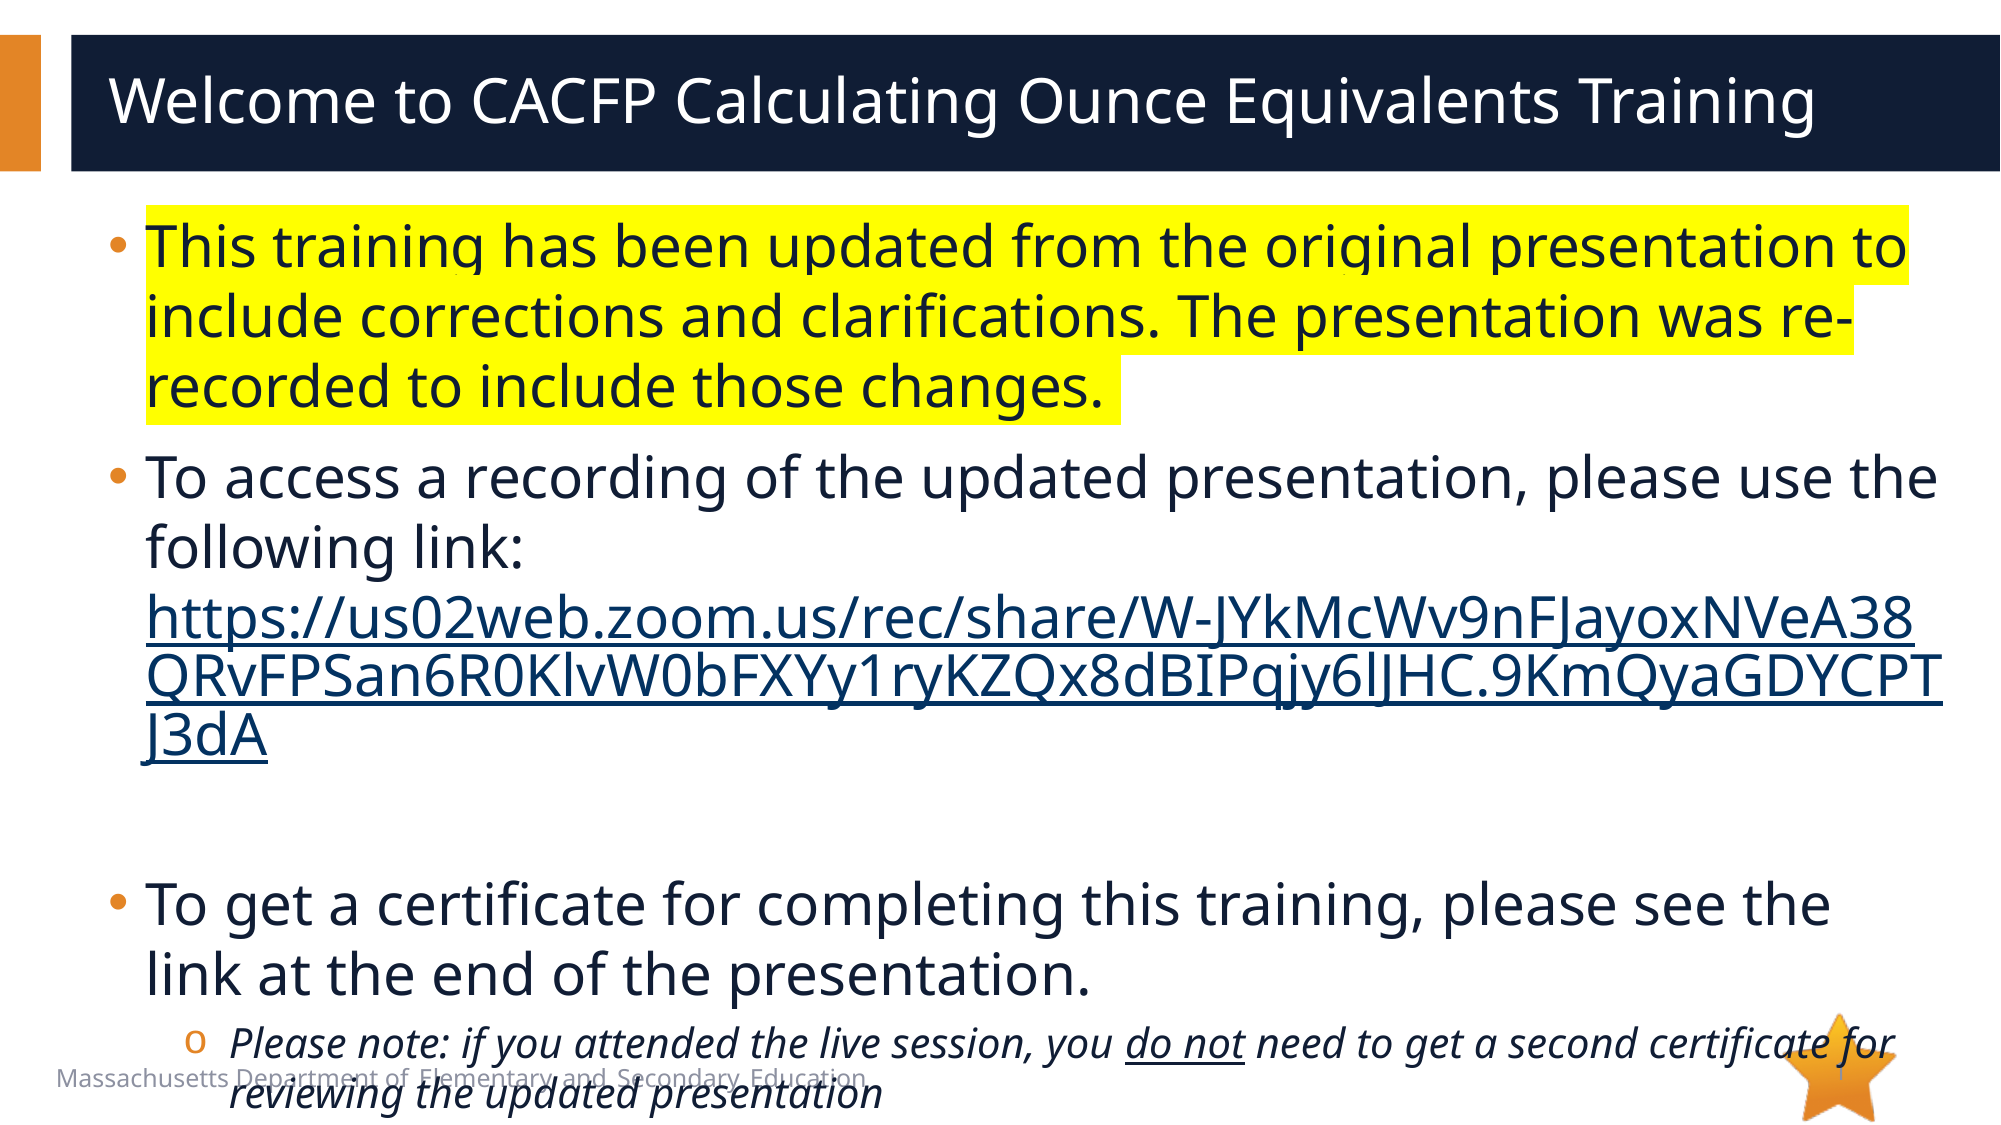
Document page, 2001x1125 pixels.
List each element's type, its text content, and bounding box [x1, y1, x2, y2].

title Welcome to CACFP Calculating Ounce Equivalents Training [93, 47, 1959, 159]
picture [1775, 1031, 1909, 1125]
list This training has been updated from the original presentation to include corrections and clarifications. The presentation was re-recorded to include those changes. To access a recording of the updated presentation, please use the following link: https://us02web.zoom.us/rec/share/W-JYkMcWv9nFJayoxNVeA38QRvFPSan6R0KlvW0bFXYy1ryKZQx8dBIPqjy6lJHC.9KmQyaGDYCPTJ3dA To get a certificate for completing this training, please see the link at the end of the presentation. Please note: if you attended the live session, you do not need to get a second certificate for reviewing the updated presentation [93, 201, 1959, 1031]
slide_number 1 [1412, 1042, 1863, 1103]
